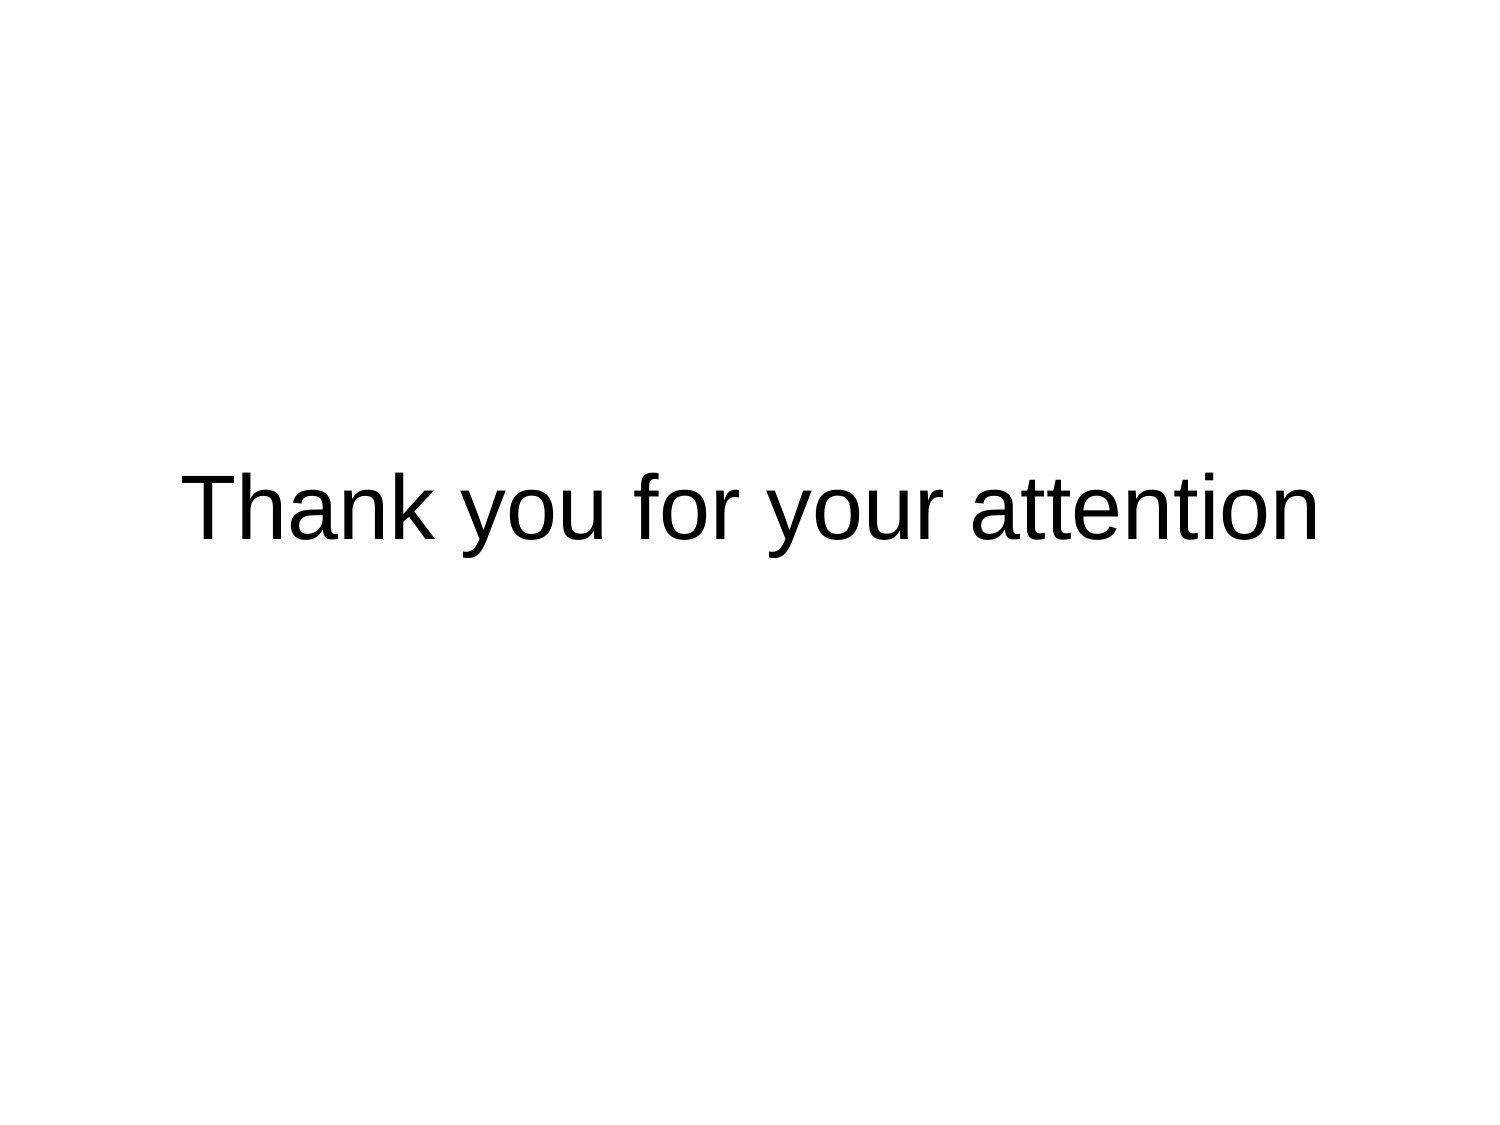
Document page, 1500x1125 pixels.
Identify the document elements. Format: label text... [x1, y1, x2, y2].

title Thank you for your attention [76, 408, 1428, 597]
